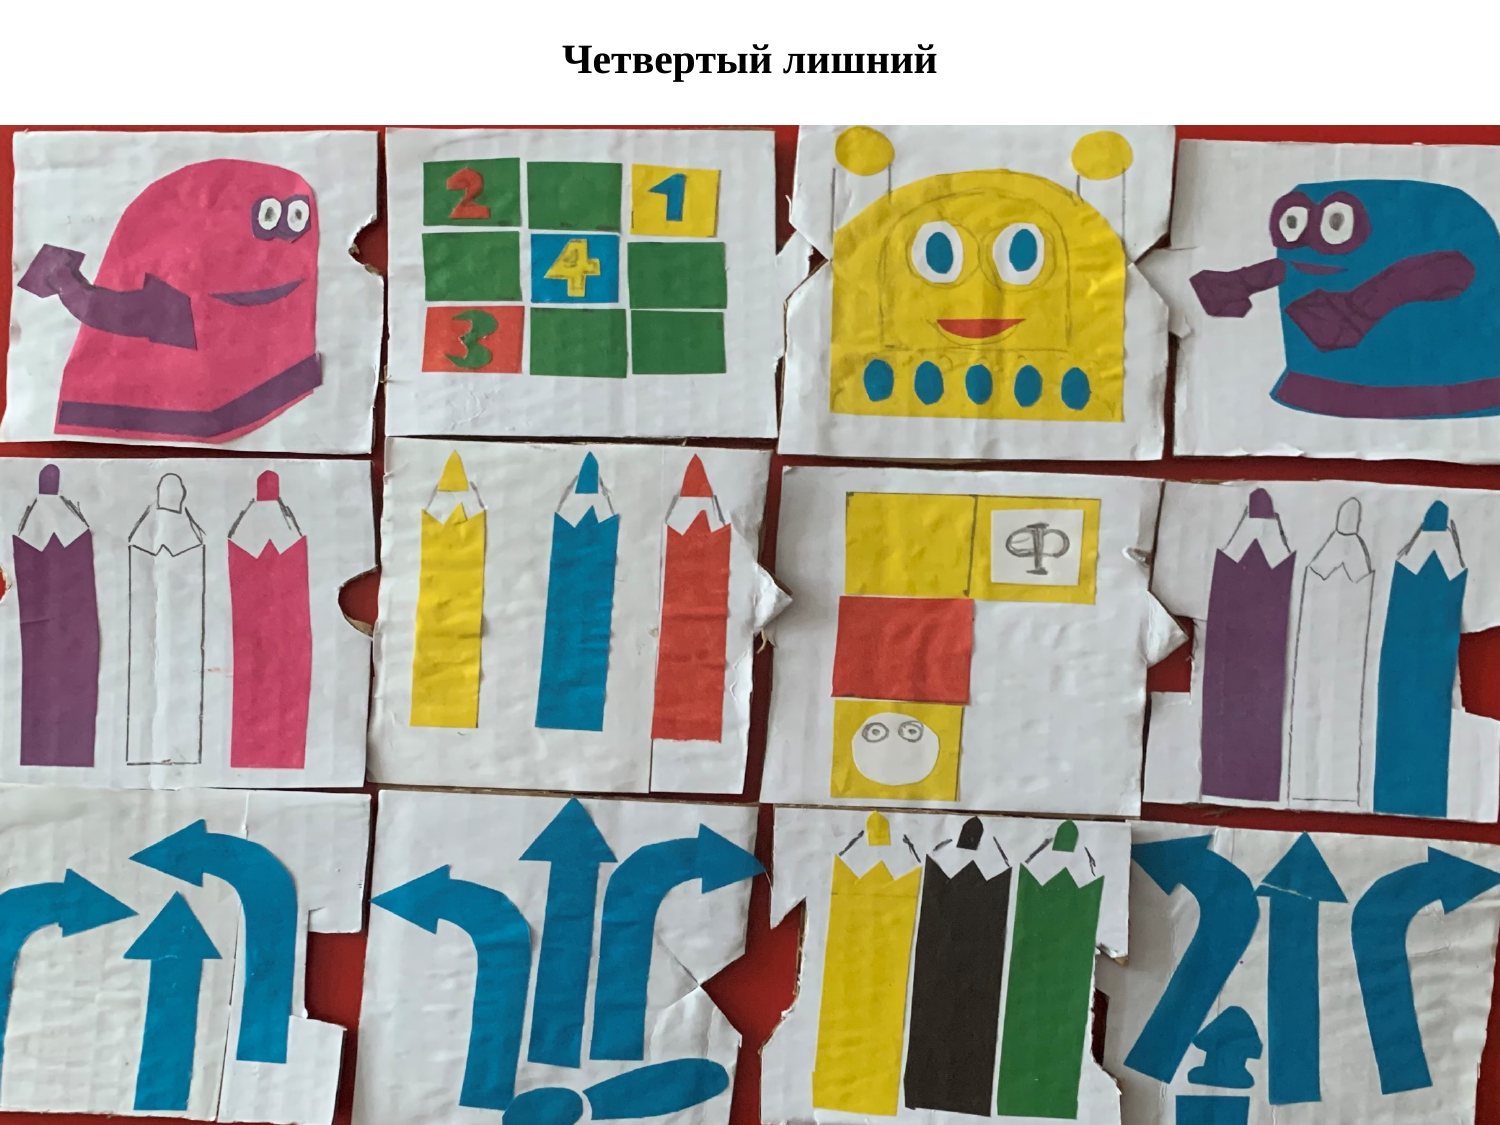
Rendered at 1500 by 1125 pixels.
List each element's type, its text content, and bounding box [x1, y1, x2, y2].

title Четвертый лишний [0, 0, 1500, 114]
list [0, 125, 1500, 1125]
